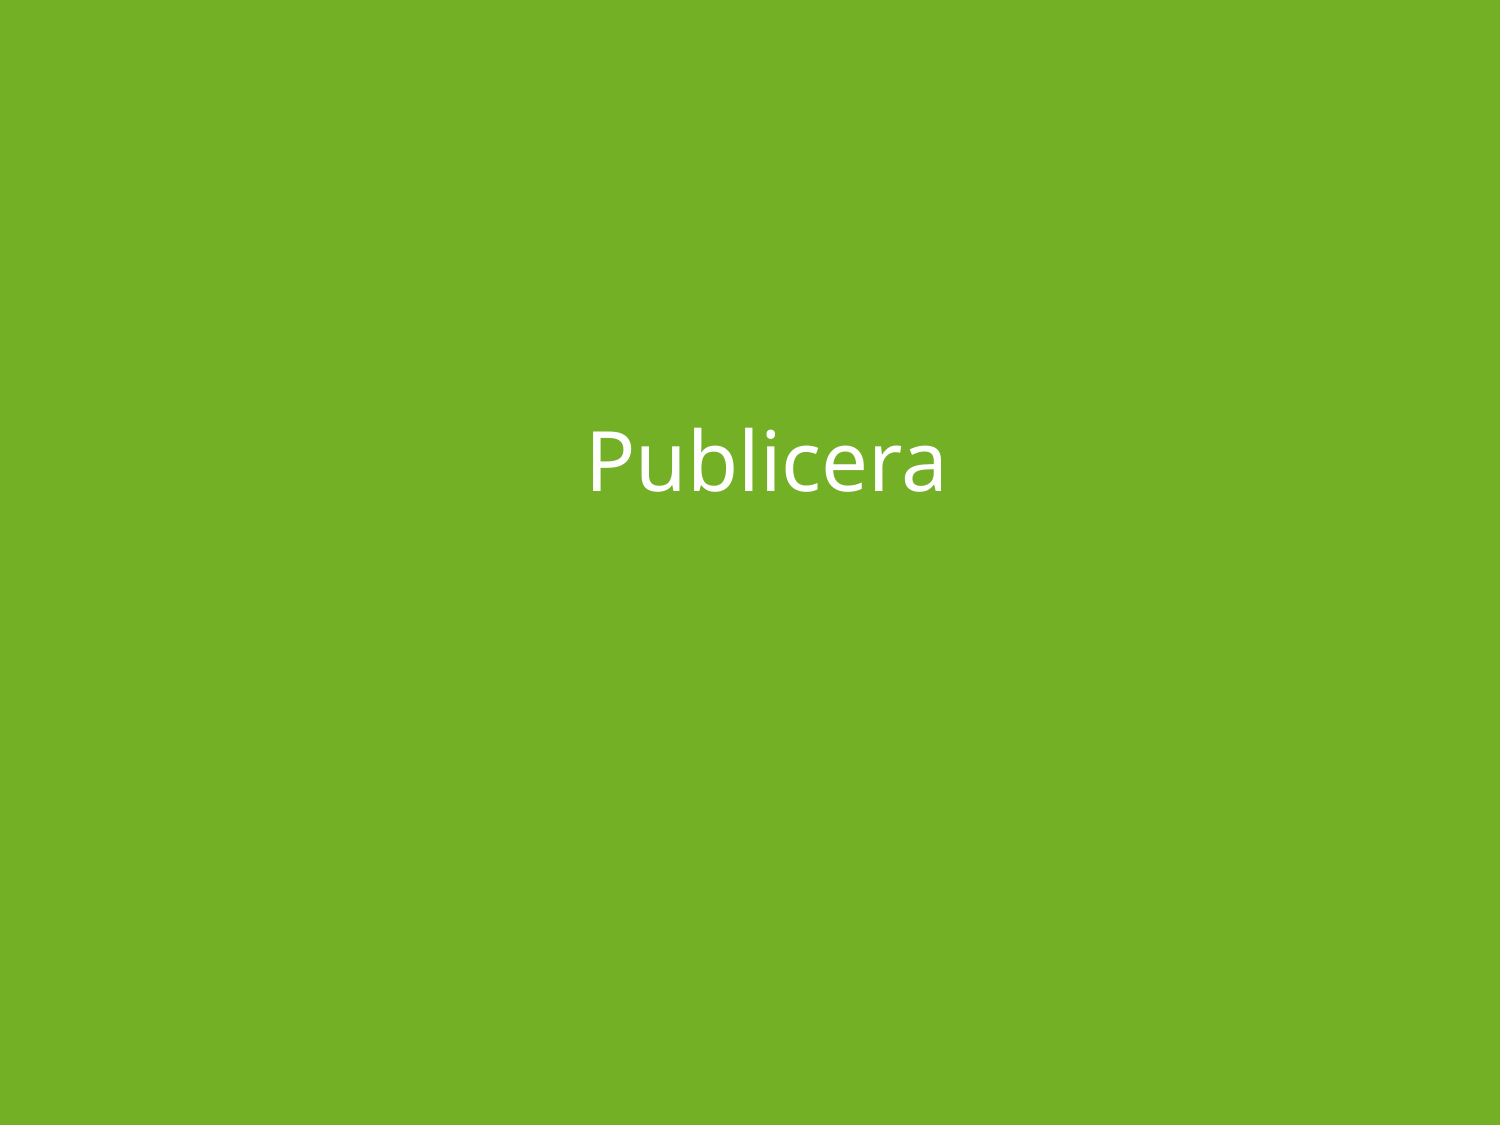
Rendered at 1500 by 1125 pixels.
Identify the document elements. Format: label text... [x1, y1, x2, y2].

title Publicera [304, 400, 1230, 625]
